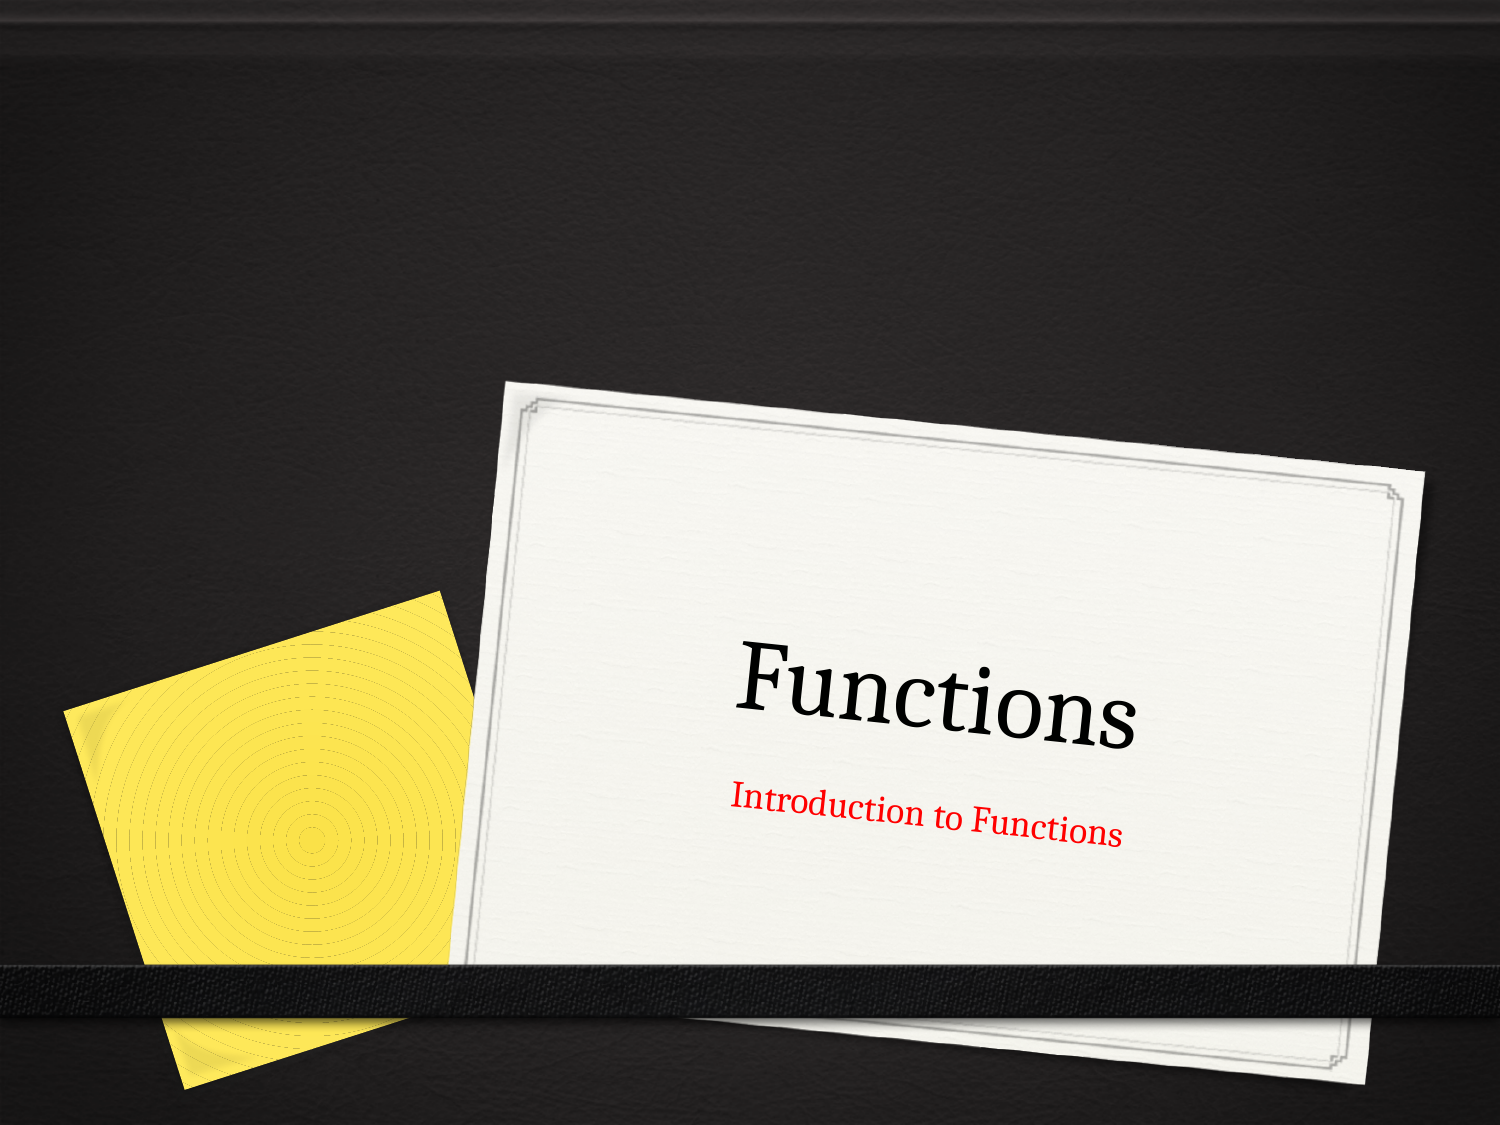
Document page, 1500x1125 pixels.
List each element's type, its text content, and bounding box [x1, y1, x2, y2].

picture [69, 693, 157, 788]
picture [0, 379, 1500, 1102]
title Functions [536, 453, 1355, 798]
subtitle Introduction to Functions [518, 740, 1326, 994]
